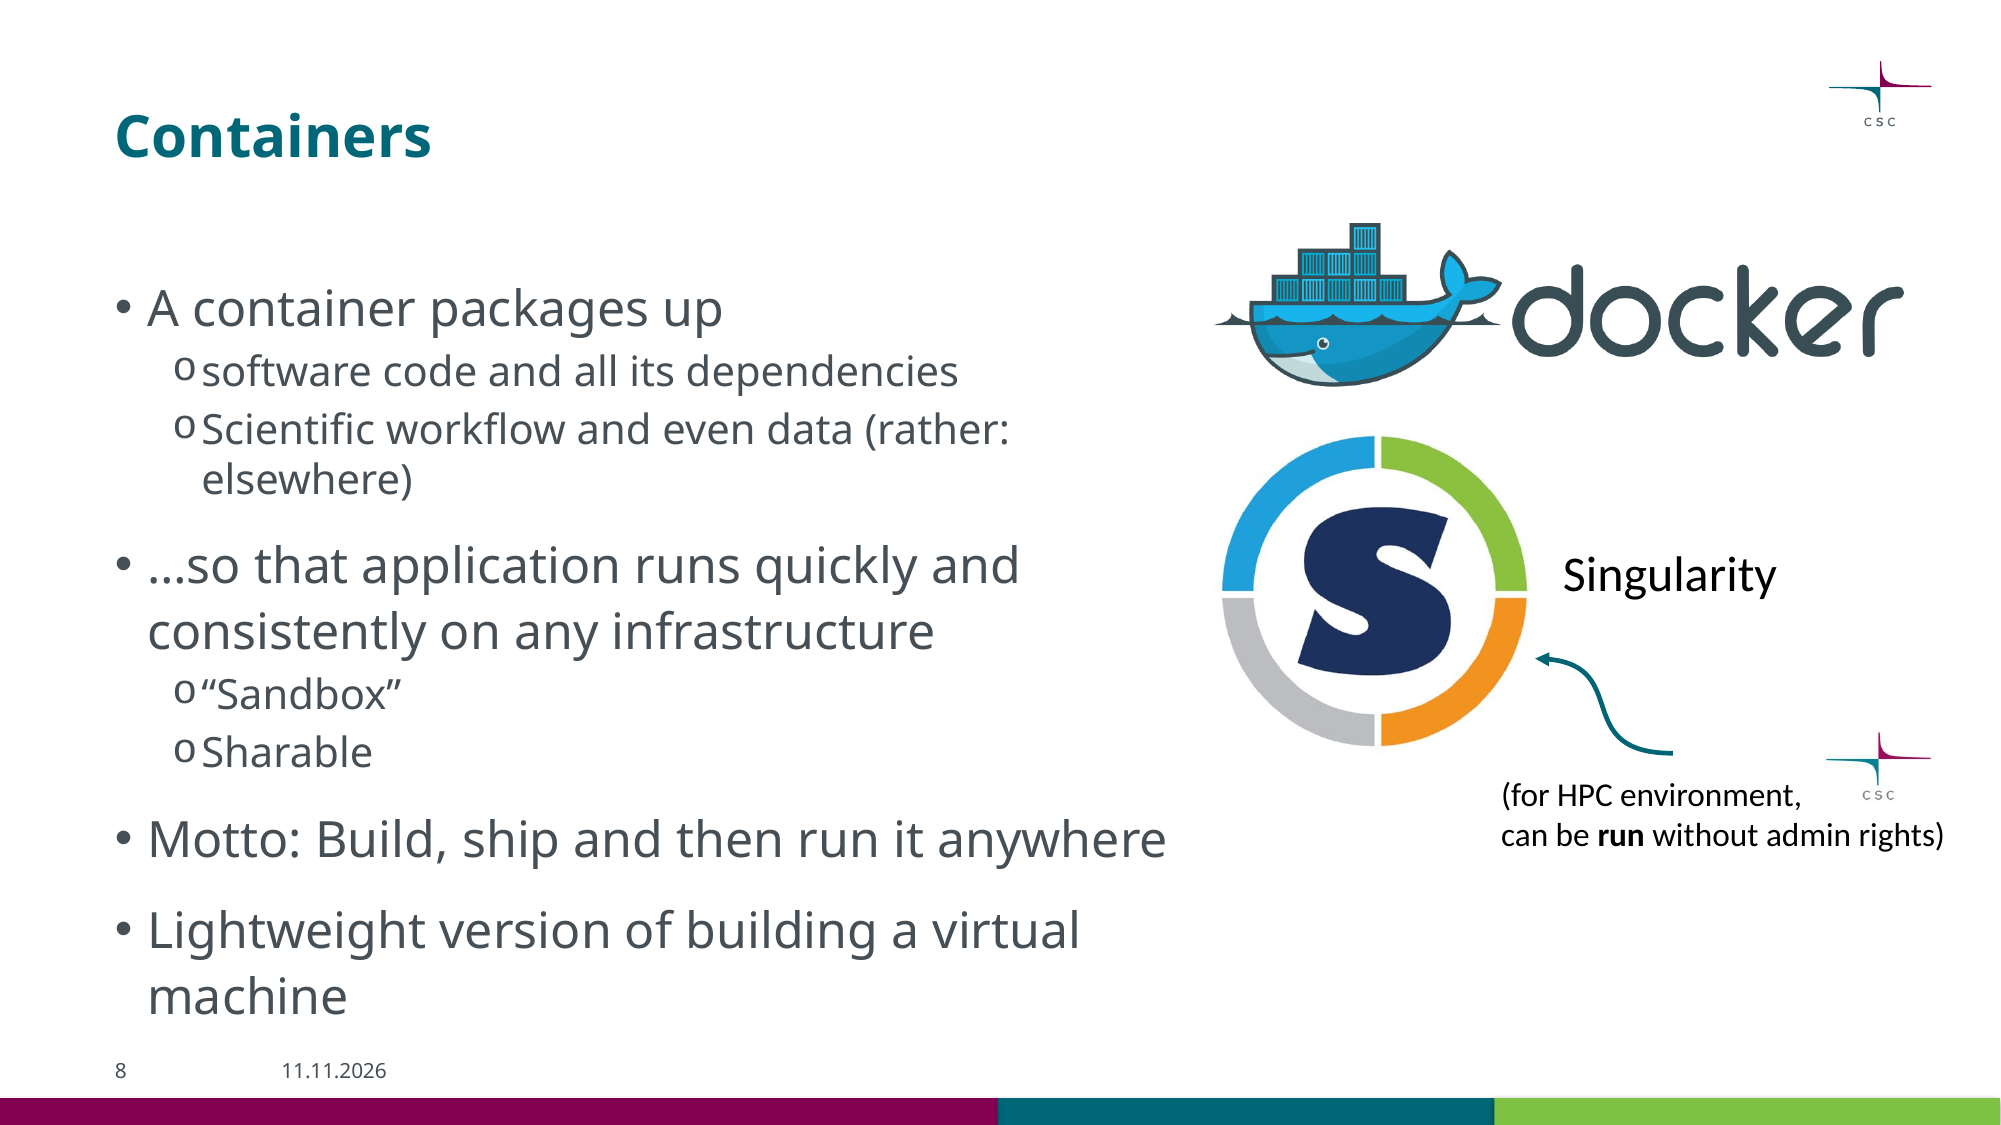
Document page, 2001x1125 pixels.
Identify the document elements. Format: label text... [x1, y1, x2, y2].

title Containers [99, 40, 1794, 229]
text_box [1534, 658, 1674, 754]
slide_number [266, 1046, 480, 1099]
slide_number 8 [99, 1046, 242, 1099]
text_box Singularity [1548, 540, 1793, 610]
picture [1153, 77, 1963, 754]
list A container packages up software code and all its dependencies Scientific workflow and even data (rather: elsewhere) …so that application runs quickly and consistently on any infrastructure “Sandbox” Sharable Motto: Build, ship and then run it anywhere Lightweight version of building a virtual machine [99, 262, 1192, 1005]
picture [1824, 730, 1934, 802]
text_box (for HPC environment, can be run without admin rights) [1486, 765, 1961, 861]
